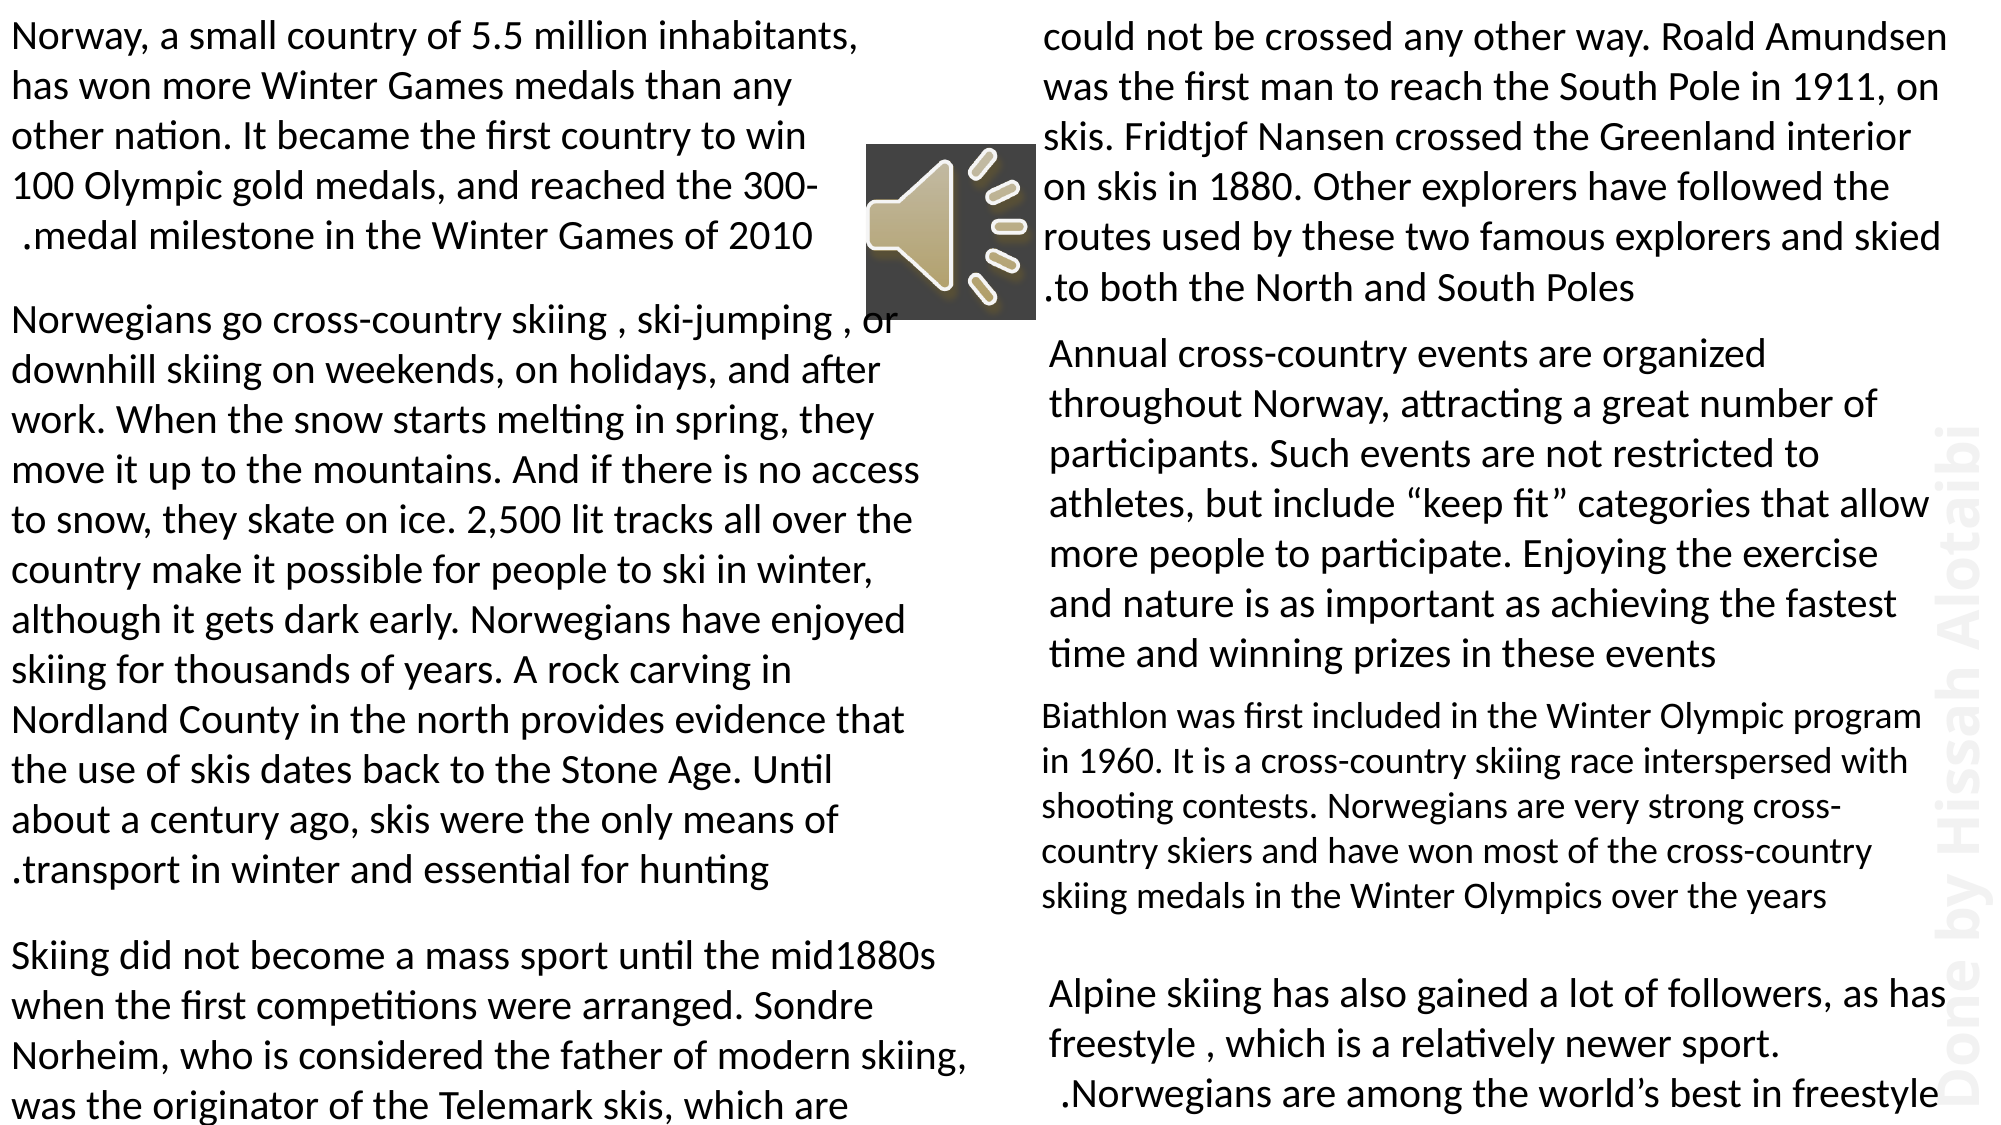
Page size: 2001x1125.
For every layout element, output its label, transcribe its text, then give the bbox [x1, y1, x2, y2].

text_box Alpine skiing has also gained a lot of followers, as has freestyle , which is a relatively newer sport. Norwegians are among the world’s best in freestyle. [1034, 958, 1986, 1124]
text_box Norway, a small country of 5.5 million inhabitants, has won more Winter Games medals than any other nation. It became the first country to win 100 Olympic gold medals, and reached the 300-medal milestone in the Winter Games of 2010. [0, 0, 880, 265]
text_box Annual cross-country events are organized throughout Norway, attracting a great number of participants. Such events are not restricted to athletes, but include “keep fit” categories that allow more people to participate. Enjoying the exercise and nature is as important as achieving the fastest time and winning prizes in these events [1034, 318, 1967, 683]
text_box Biathlon was first included in the Winter Olympic program in 1960. It is a cross-country skiing race interspersed with shooting contests. Norwegians are very strong cross-country skiers and have won most of the cross-country skiing medals in the Winter Olympics over the years [1026, 683, 1959, 924]
text_box Norwegians go cross-country skiing , ski-jumping , or downhill skiing on weekends, on holidays, and after work. When the snow starts melting in spring, they move it up to the mountains. And if there is no access to snow, they skate on ice. 2,500 lit tracks all over the country make it possible for people to ski in winter, although it gets dark early. Norwegians have enjoyed skiing for thousands of years. A rock carving in Nordland County in the north provides evidence that the use of skis dates back to the Stone Age. Until about a century ago, skis were the only means of transport in winter and essential for hunting. [0, 283, 947, 899]
text_box Skiing did not become a mass sport until the mid1880s when the first competitions were arranged. Sondre Norheim, who is considered the father of modern skiing, was the originator of the Telemark skis, which are narrower in the middle than at the front and back and have stiff heel bindings. The shape made turning easier, and the heel binding allowed skiers to jump from rooftops or over rocks without losing their skis. [0, 920, 1000, 1125]
picture [865, 143, 1038, 321]
text_box could not be crossed any other way. Roald Amundsen was the first man to reach the South Pole in 1911, on skis. Fridtjof Nansen crossed the Greenland interior on skis in 1880. Other explorers have followed the routes used by these two famous explorers and skied to both the North and South Poles. [1028, 1, 1979, 317]
